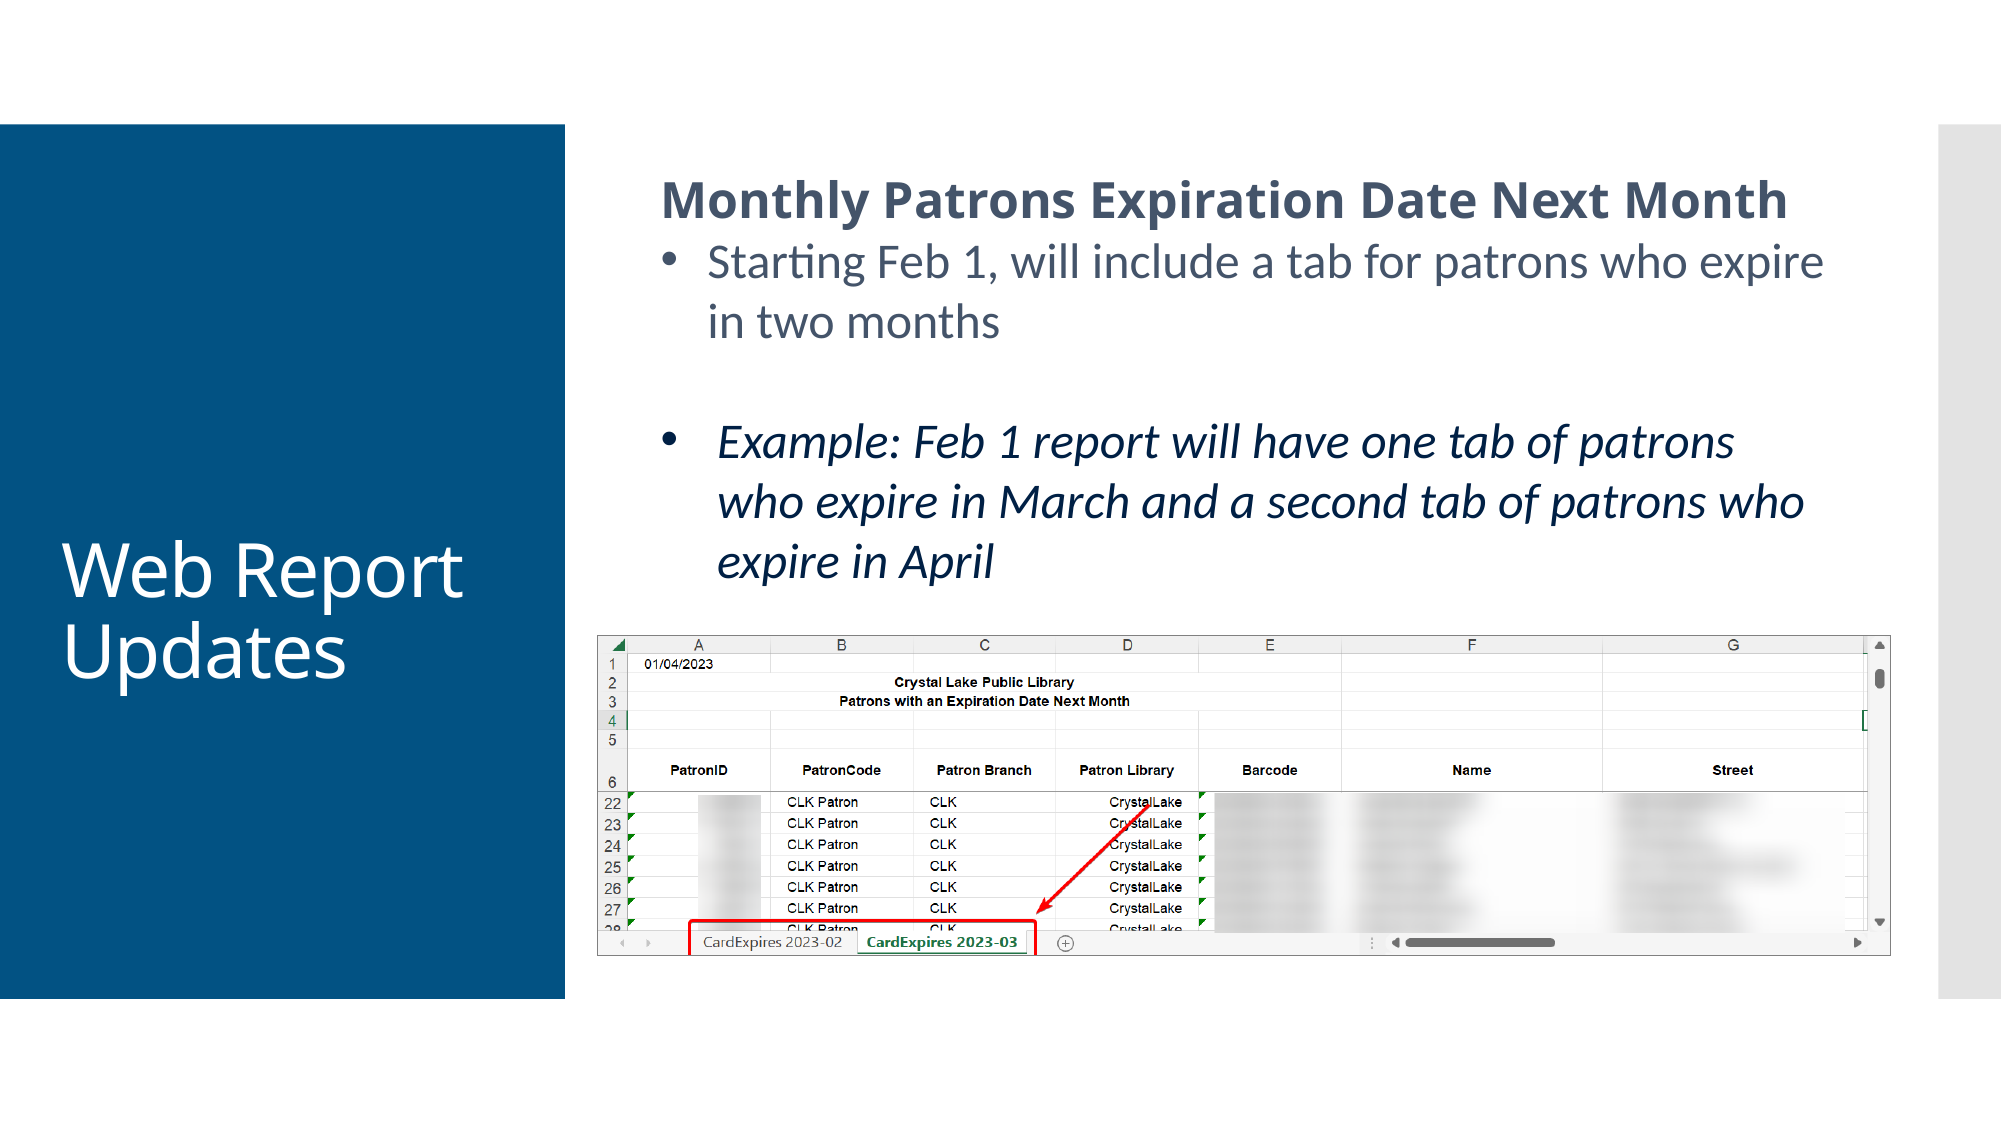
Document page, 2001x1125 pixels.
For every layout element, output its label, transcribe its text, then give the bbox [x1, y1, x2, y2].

title Web Report Updates [46, 312, 512, 703]
picture [596, 634, 1891, 957]
text_box Monthly Patrons Expiration Date Next Month Starting Feb 1, will include a tab for patrons who expire in two months Example: Feb 1 report will have one tab of patrons who expire in March and a second tab of patrons who expire in April [645, 160, 1844, 634]
